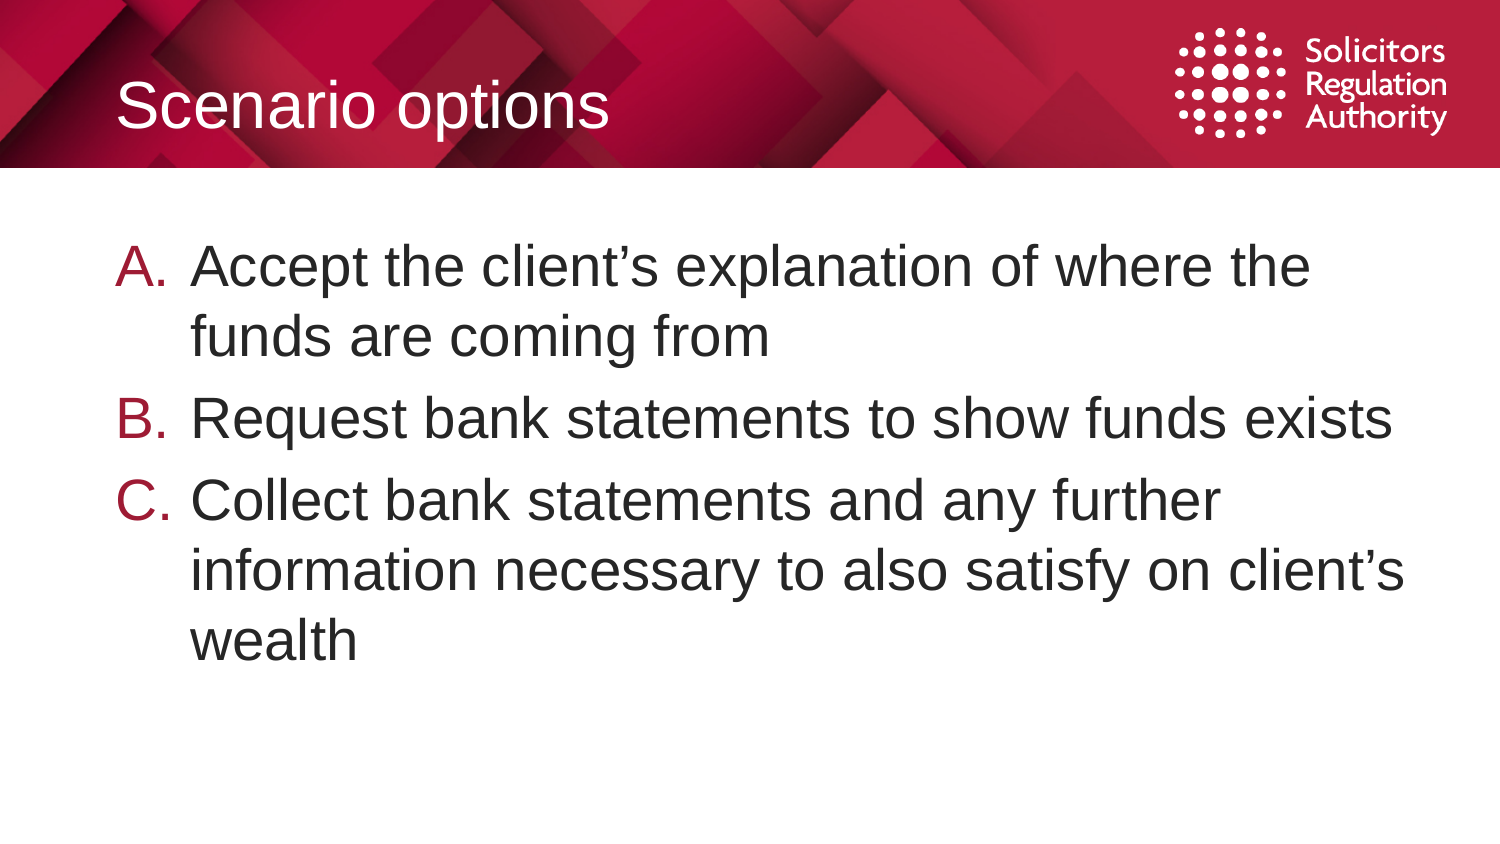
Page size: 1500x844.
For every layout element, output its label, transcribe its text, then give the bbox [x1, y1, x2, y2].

title Scenario options [100, 31, 1164, 173]
picture [0, 0, 1500, 168]
list Accept the client’s explanation of where the funds are coming from Request bank statements to show funds exists Collect bank statements and any further information necessary to also satisfy on client’s wealth [100, 220, 1451, 812]
